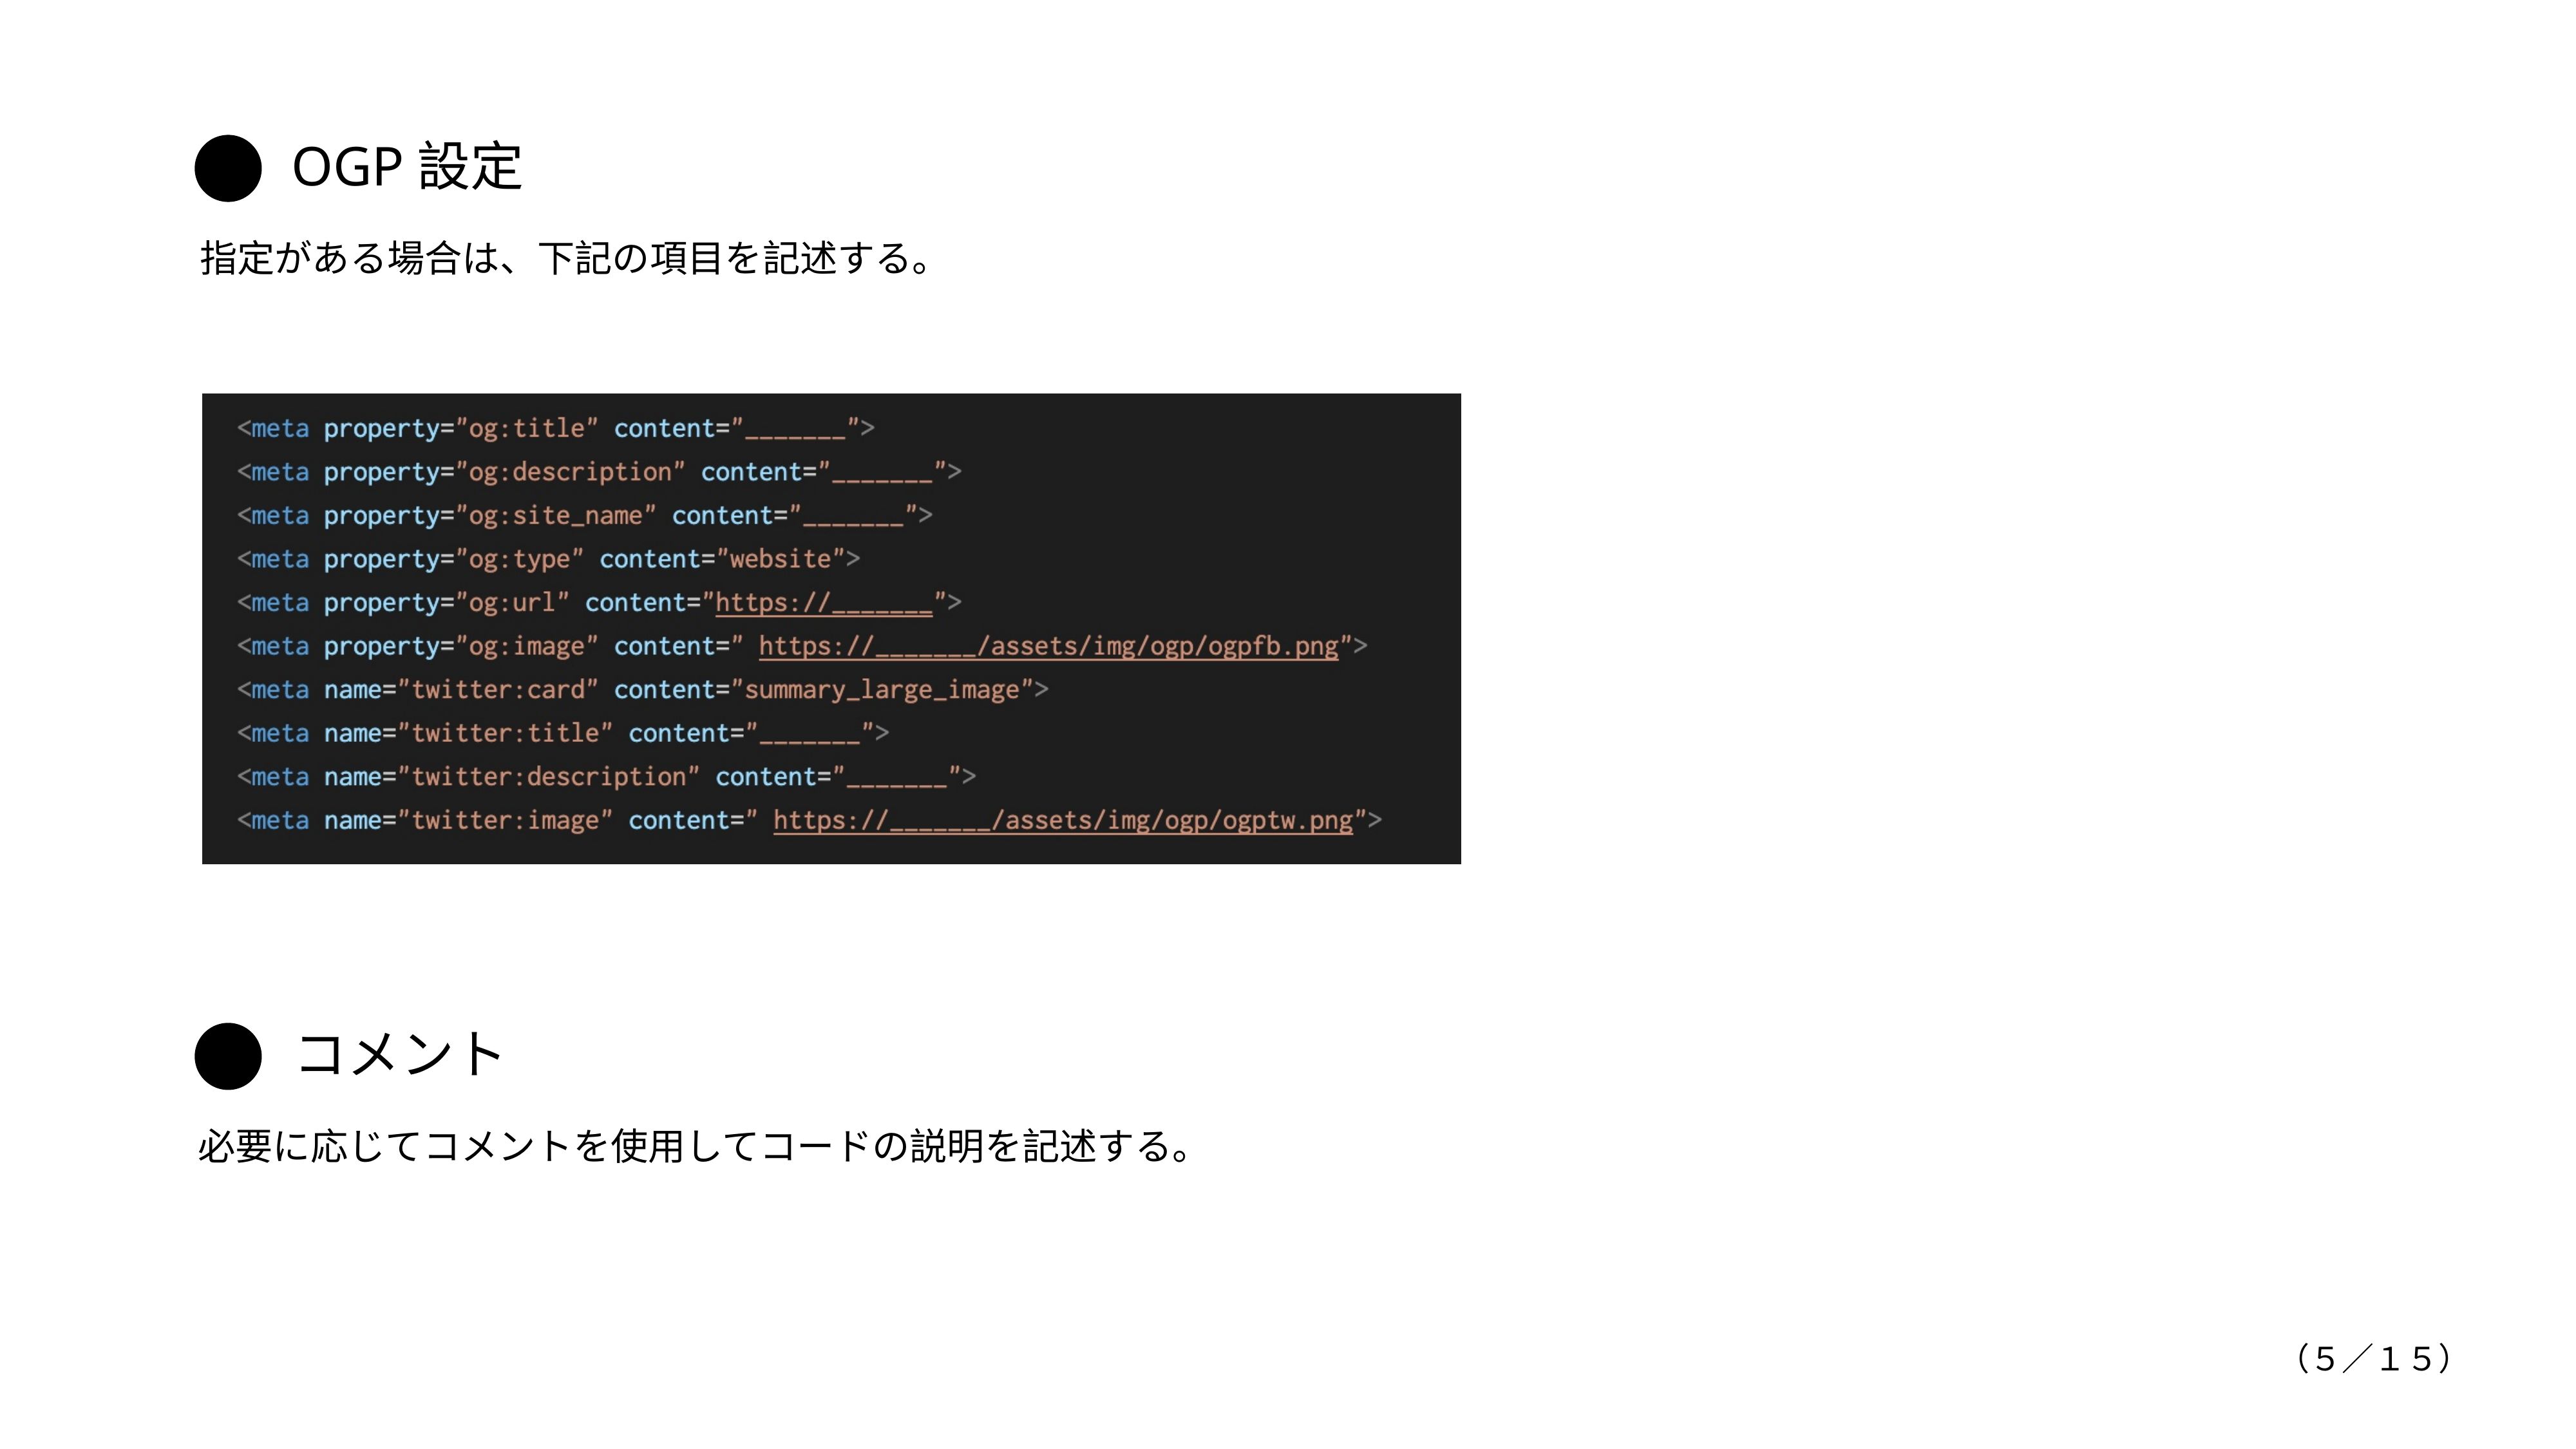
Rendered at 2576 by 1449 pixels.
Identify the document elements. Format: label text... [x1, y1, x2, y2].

picture [202, 393, 1461, 864]
text_box 必要に応じてコメントを使用してコードの説明を記述する。 [193, 1122, 1215, 1173]
text_box [194, 135, 262, 202]
text_box [194, 1023, 262, 1090]
text_box 指定がある場合は、下記の項目を記述する。 [194, 234, 956, 285]
text_box OGP設定 [285, 134, 530, 203]
text_box コメント [288, 1022, 514, 1091]
text_box （５／１５） [2271, 1338, 2476, 1383]
